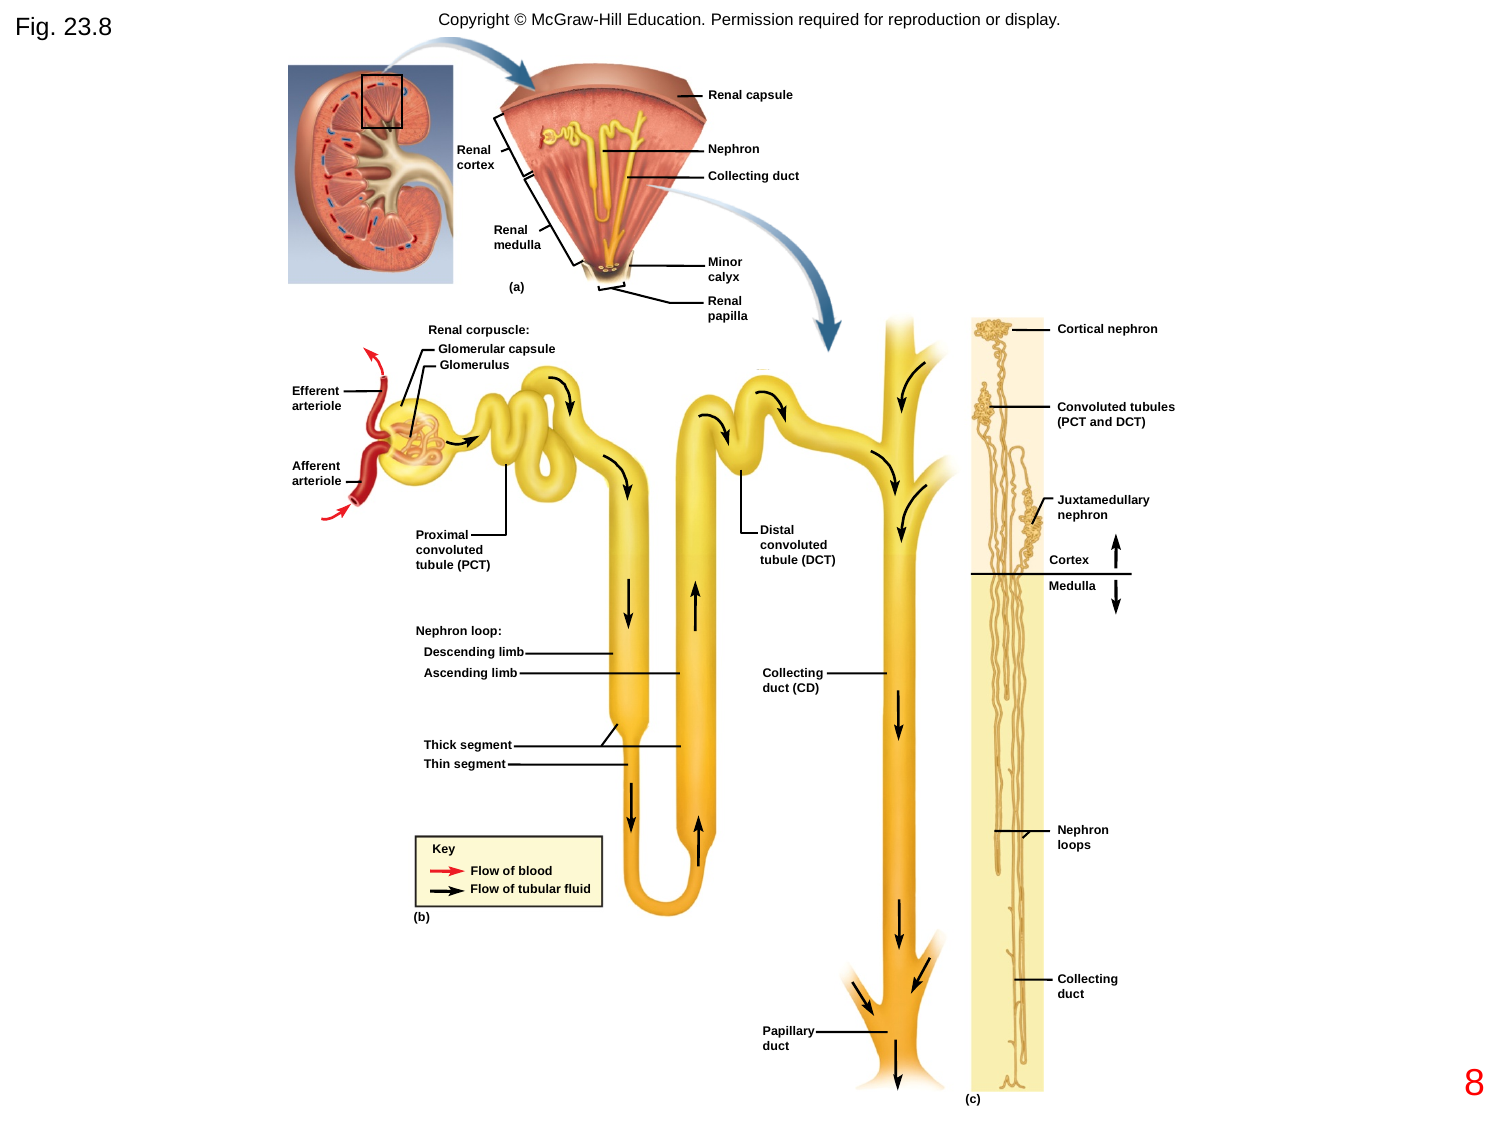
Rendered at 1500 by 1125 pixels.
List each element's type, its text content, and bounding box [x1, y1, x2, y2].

text_box Nephron loops [1057, 822, 1125, 860]
text_box Convoluted tubules (PCT and DCT) [1057, 398, 1190, 437]
text_box (c) [965, 1100, 996, 1114]
text_box Cortical nephron [1057, 321, 1174, 344]
text_box Juxtamedullary nephron [1057, 491, 1165, 530]
picture [288, 33, 1045, 1092]
text_box Collecting duct [1057, 971, 1134, 1009]
title Fig. 23.8 [0, 6, 346, 45]
text_box Medulla [1049, 577, 1111, 600]
text_box Copyright © McGraw-Hill Education. Permission required for reproduction or display. [346, 1, 1154, 37]
text_box [1111, 598, 1122, 615]
text_box [1111, 533, 1122, 550]
text_box Cortex [1049, 552, 1104, 575]
